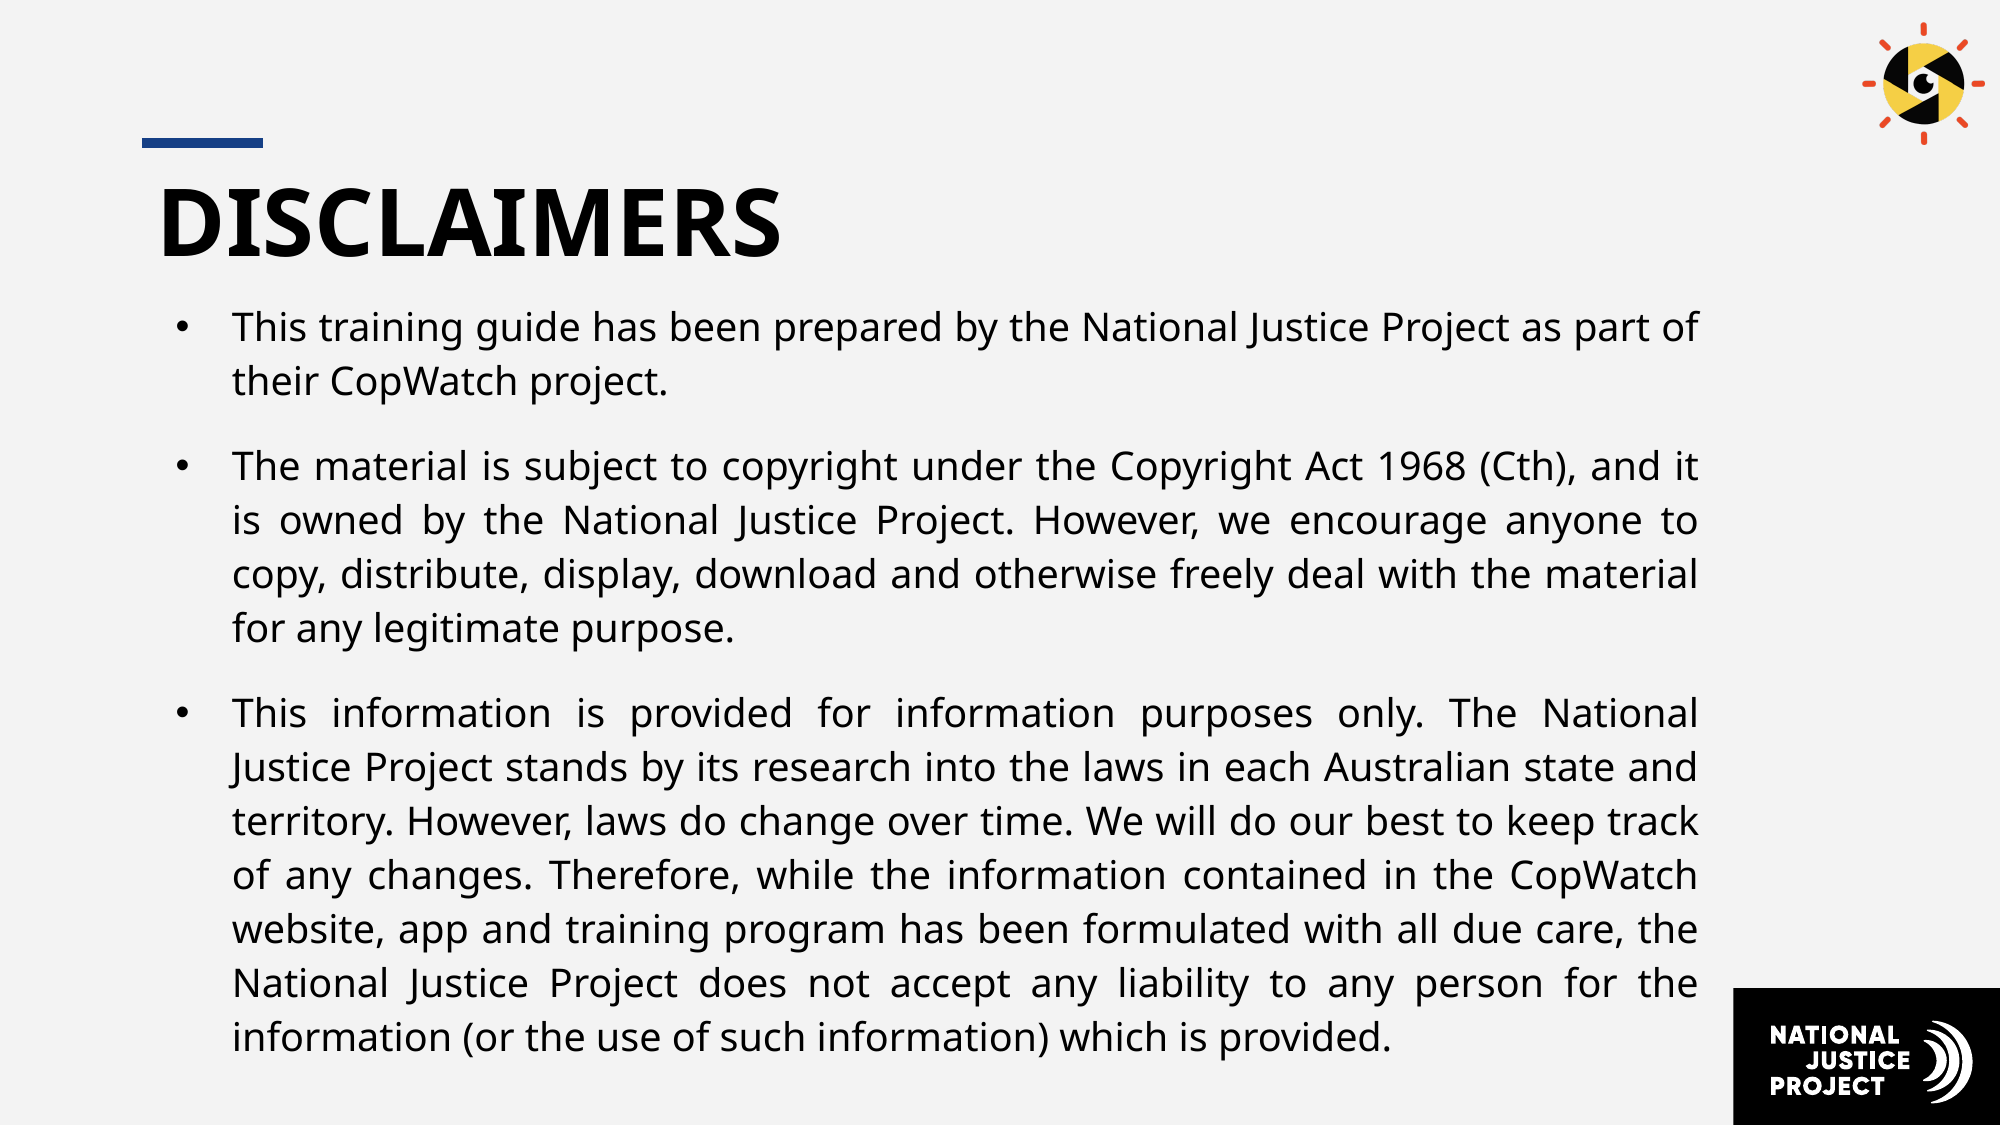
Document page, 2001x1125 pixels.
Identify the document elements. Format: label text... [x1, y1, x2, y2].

list This training guide has been prepared by the National Justice Project as part of their CopWatch project. The material is subject to copyright under the Copyright Act 1968 (Cth), and it is owned by the National Justice Project. However, we encourage anyone to copy, distribute, display, download and otherwise freely deal with the material for any legitimate purpose. This information is provided for information purposes only. The National Justice Project stands by its research into the laws in each Australian state and territory. However, laws do change over time. We will do our best to keep track of any changes. Therefore, while the information contained in the CopWatch website, app and training program has been formulated with all due care, the National Justice Project does not accept any liability to any person for the information (or the use of such information) which is provided. [141, 287, 1716, 1074]
picture [1862, 22, 1985, 145]
title DISCLAIMERS [141, 168, 1524, 287]
